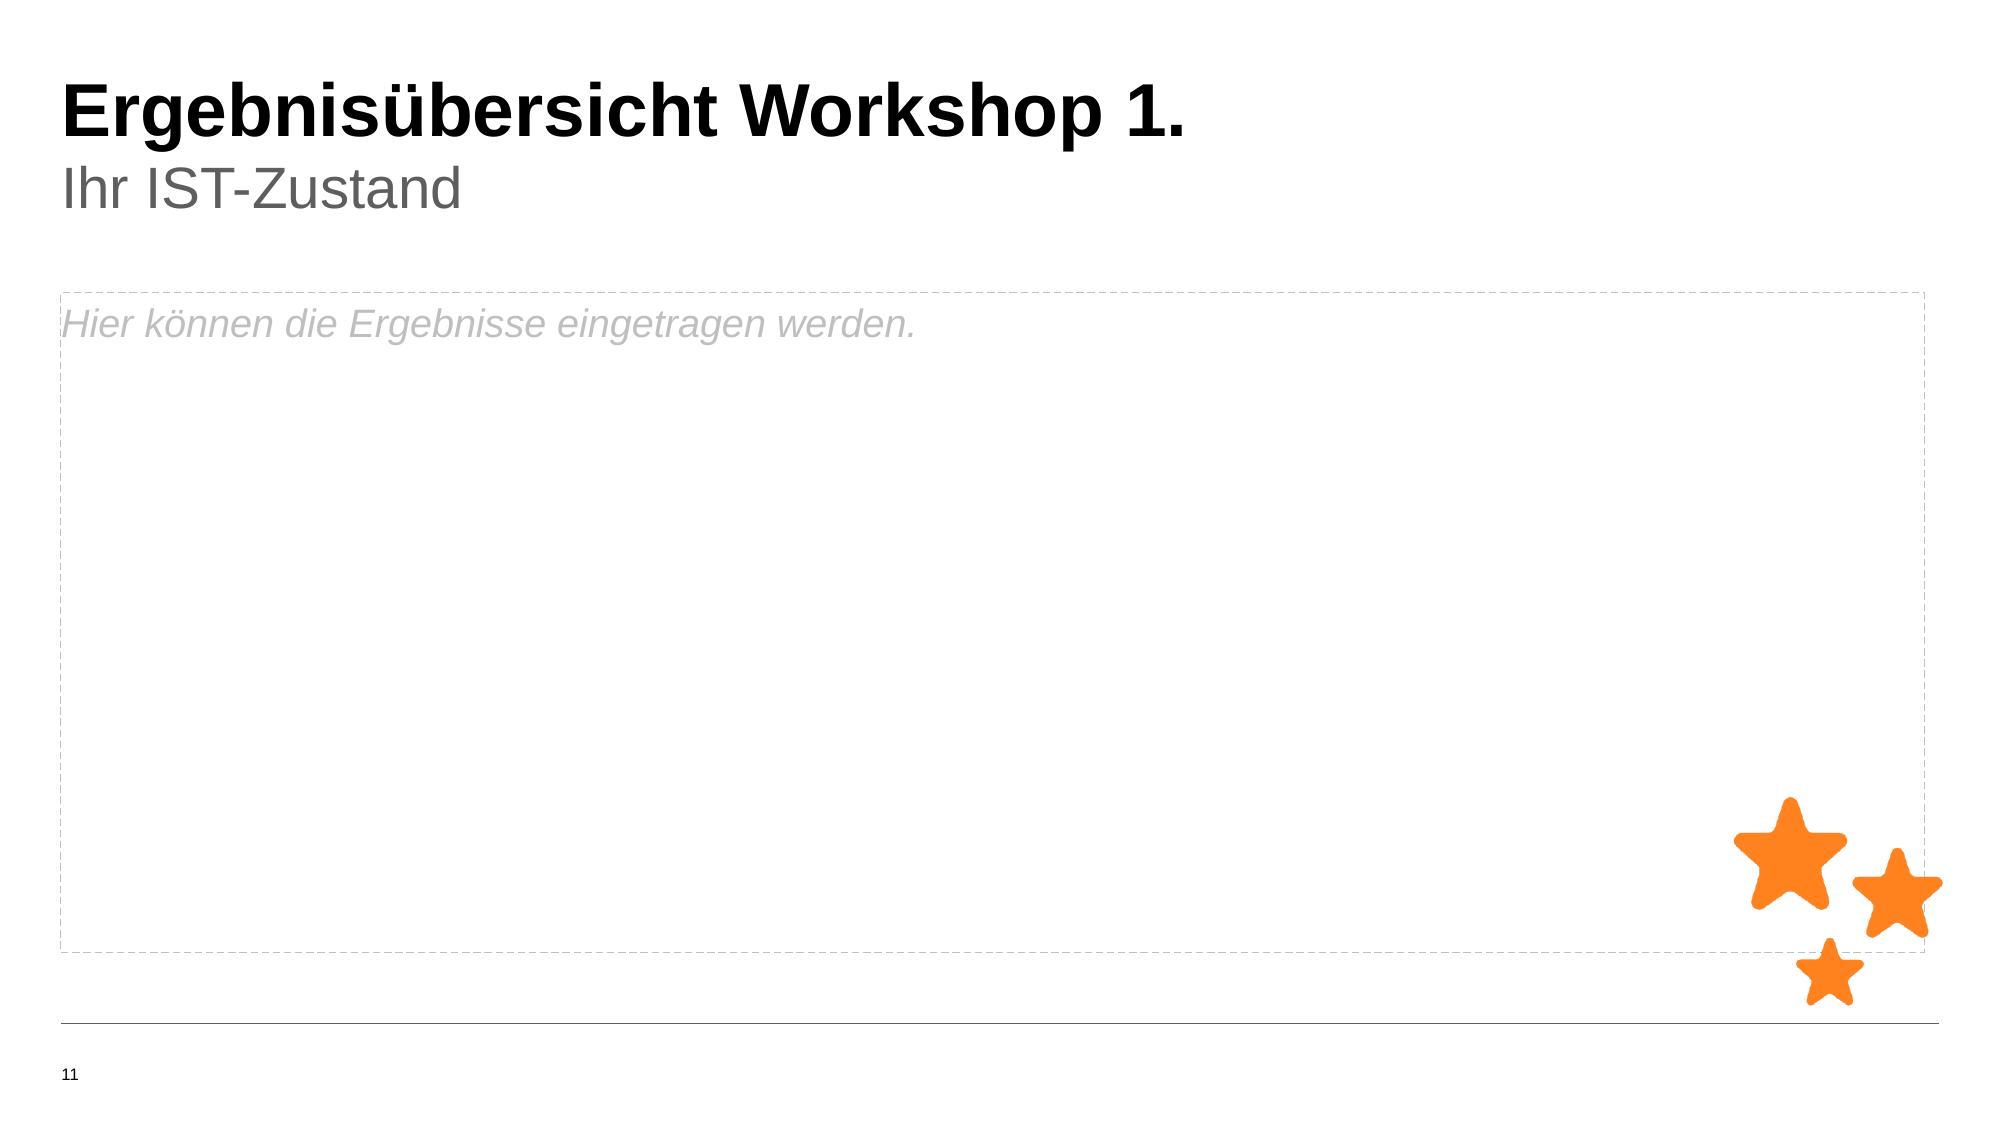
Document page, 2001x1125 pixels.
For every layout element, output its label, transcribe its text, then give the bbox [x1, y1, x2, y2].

list Hier können die Ergebnisse eingetragen werden. [60, 292, 1925, 953]
list Ihr IST-Zustand [60, 143, 1508, 226]
picture [1703, 766, 1973, 1036]
title Ergebnisübersicht Workshop 1. [60, 61, 1509, 155]
